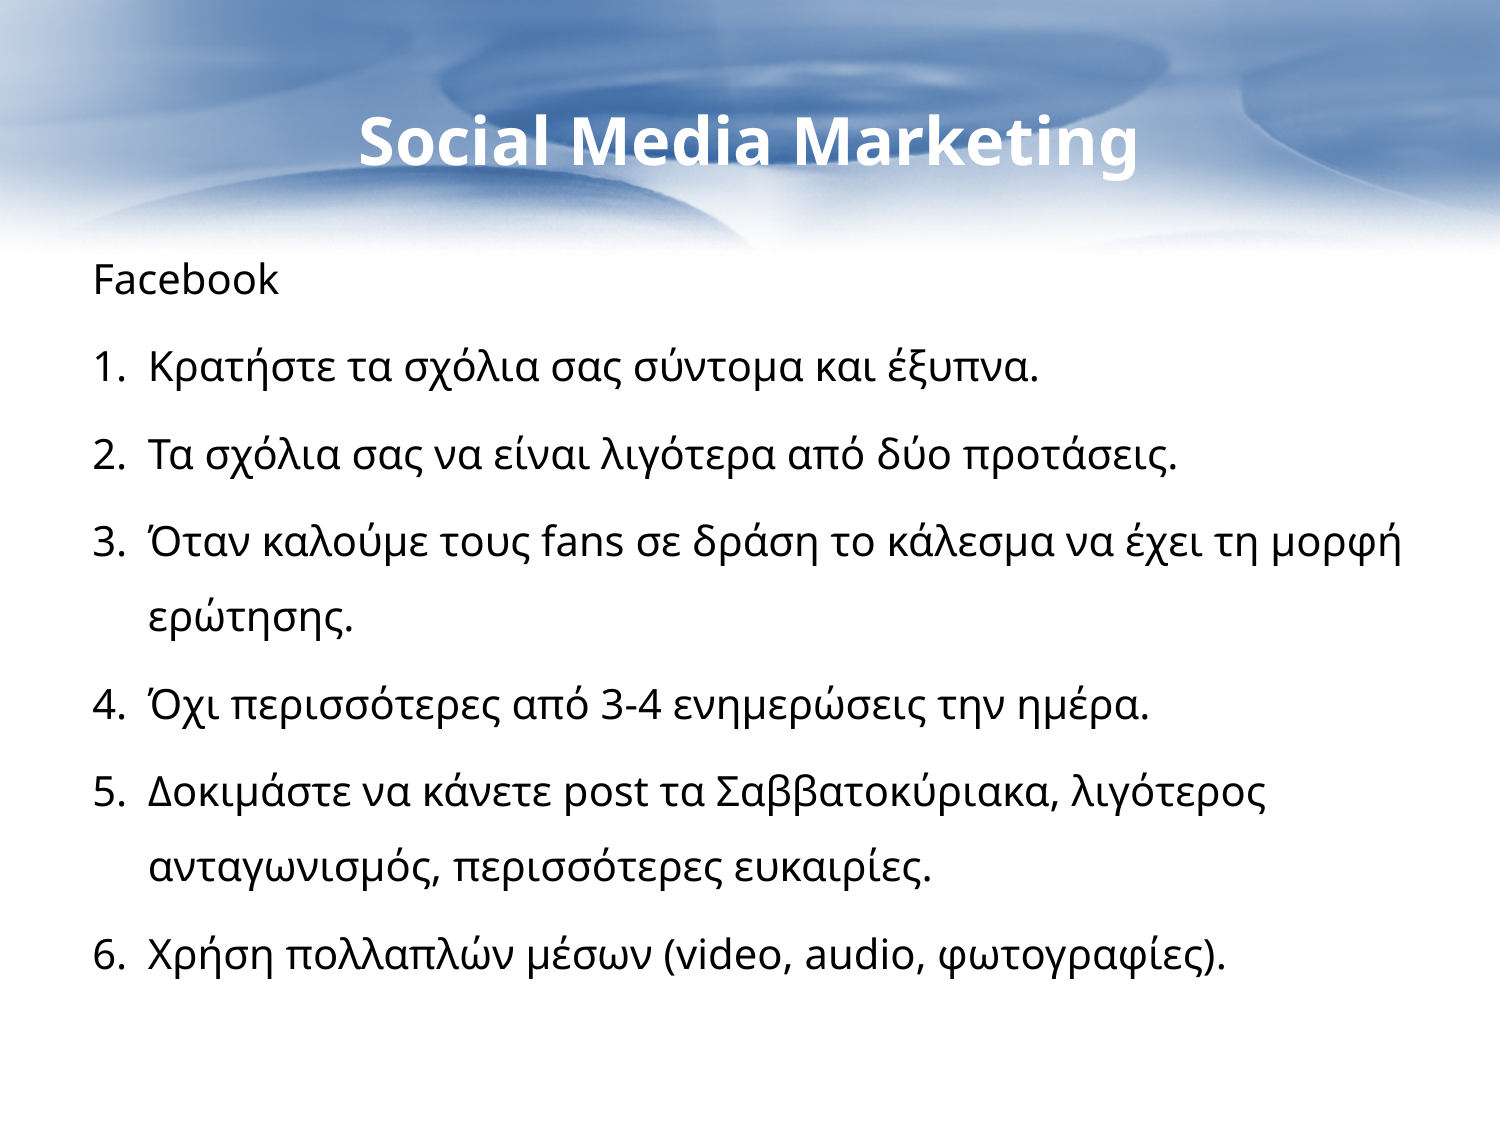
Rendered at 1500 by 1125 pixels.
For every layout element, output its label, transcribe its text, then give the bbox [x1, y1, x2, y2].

text_box Social Media Marketing [74, 0, 1425, 287]
text_box Facebook Κρατήστε τα σχόλια σας σύντομα και έξυπνα. Τα σχόλια σας να είναι λιγότερα από δύο προτάσεις. Όταν καλούμε τους fans σε δράση το κάλεσμα να έχει τη μορφή ερώτησης. Όχι περισσότερες από 3-4 ενημερώσεις την ημέρα. Δοκιμάστε να κάνετε post τα Σαββατοκύριακα, λιγότερος ανταγωνισμός, περισσότερες ευκαιρίες. Χρήση πολλαπλών μέσων (video, audio, φωτογραφίες). [76, 219, 1427, 1071]
picture [0, 0, 1500, 1125]
